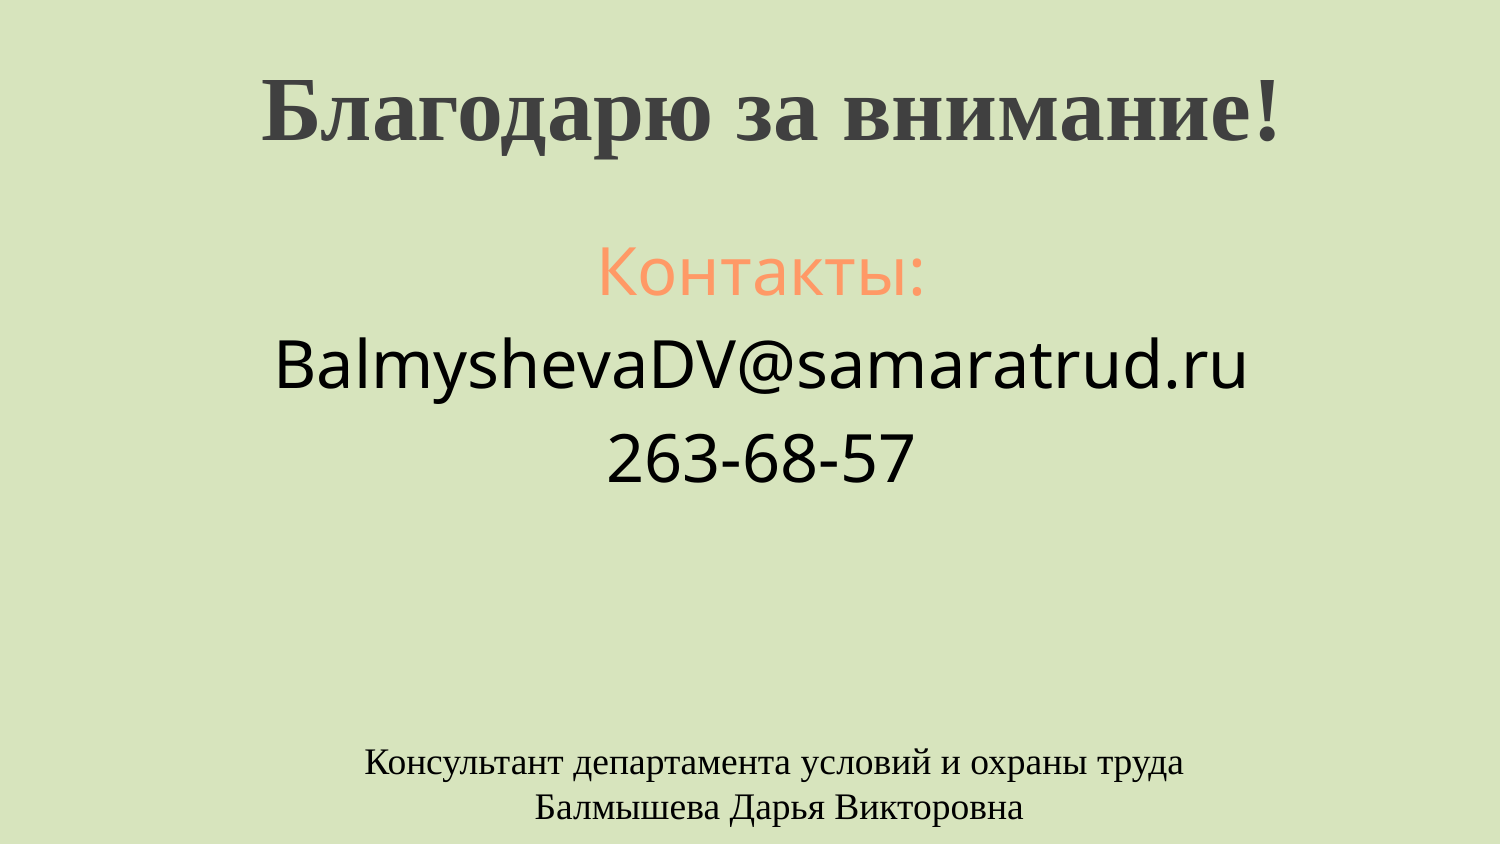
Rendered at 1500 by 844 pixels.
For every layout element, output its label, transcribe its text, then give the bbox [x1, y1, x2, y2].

title Благодарю за внимание! [96, 33, 1447, 175]
list Контакты: BalmyshevaDV@samaratrud.ru 263-68-57 [230, 221, 1294, 644]
text_box Консультант департамента условий и охраны труда Балмышева Дарья Викторовна [206, 729, 1353, 834]
